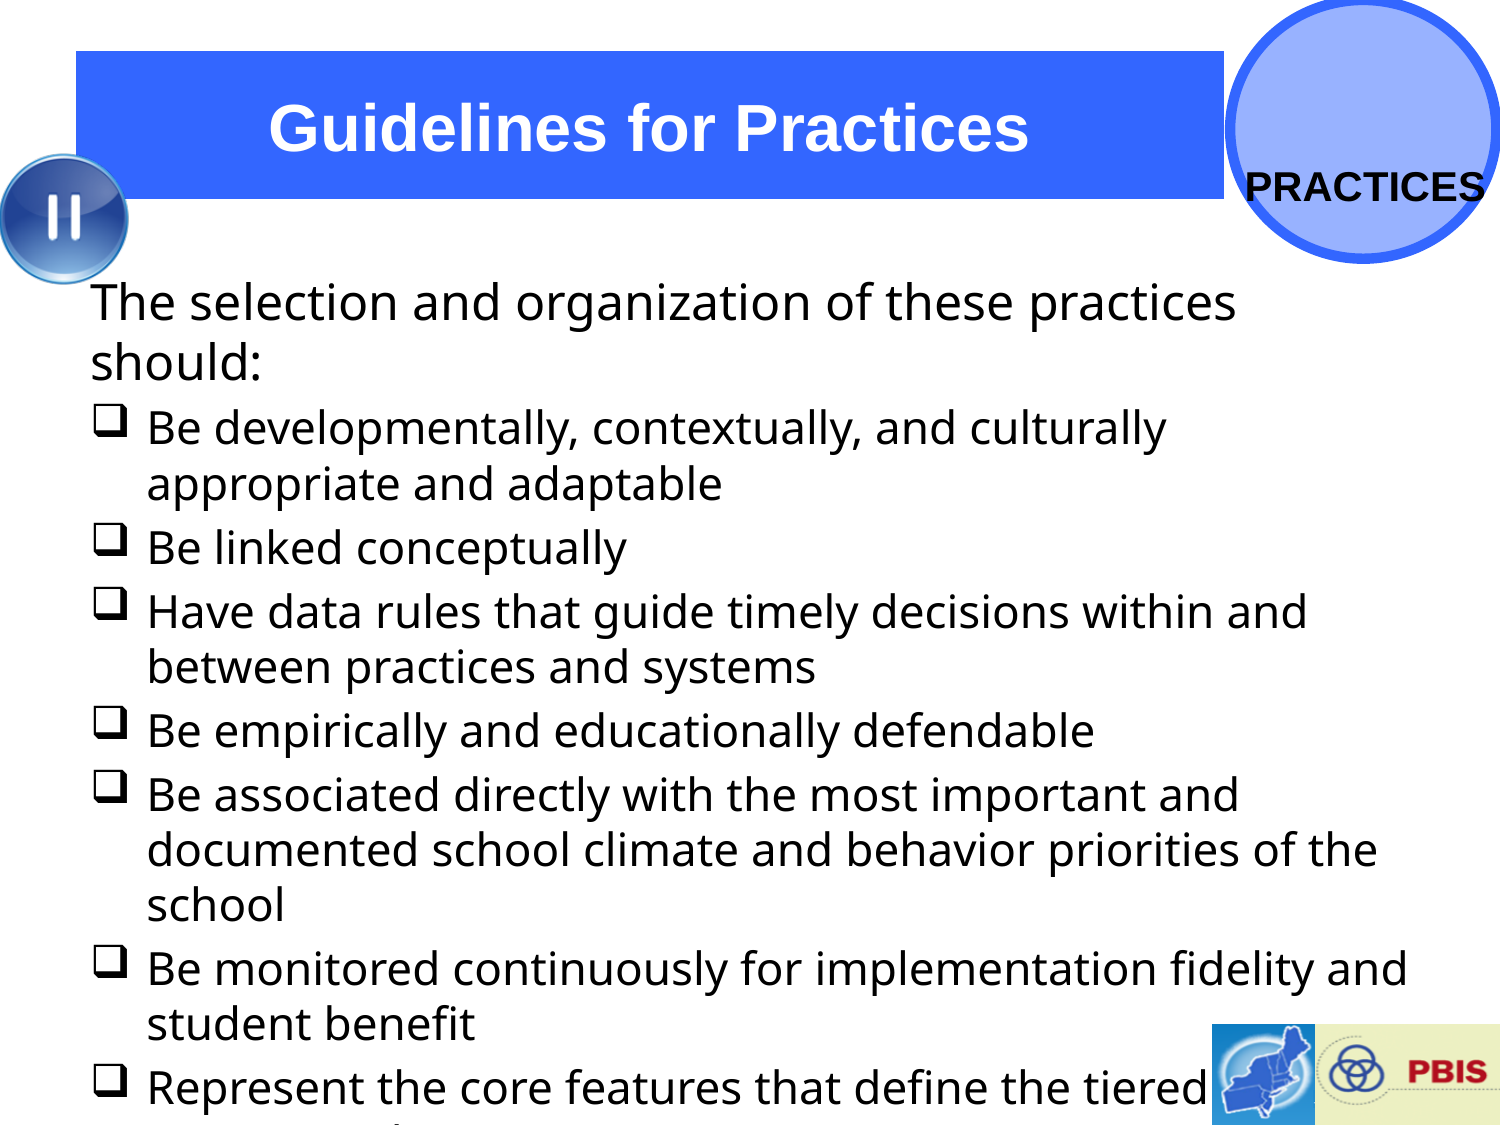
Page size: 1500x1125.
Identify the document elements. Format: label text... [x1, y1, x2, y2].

picture [0, 149, 133, 288]
list The selection and organization of these practices should: Be developmentally, contextually, and culturally appropriate and adaptable Be linked conceptually Have data rules that guide timely decisions within and between practices and systems Be empirically and educationally defendable Be associated directly with the most important and documented school climate and behavior priorities of the school Be monitored continuously for implementation fidelity and student benefit Represent the core features that define the tiered prevention logic [74, 262, 1426, 1038]
picture [1212, 1024, 1500, 1125]
text_box Guidelines for Practices [75, 49, 1224, 200]
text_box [1229, 0, 1497, 259]
